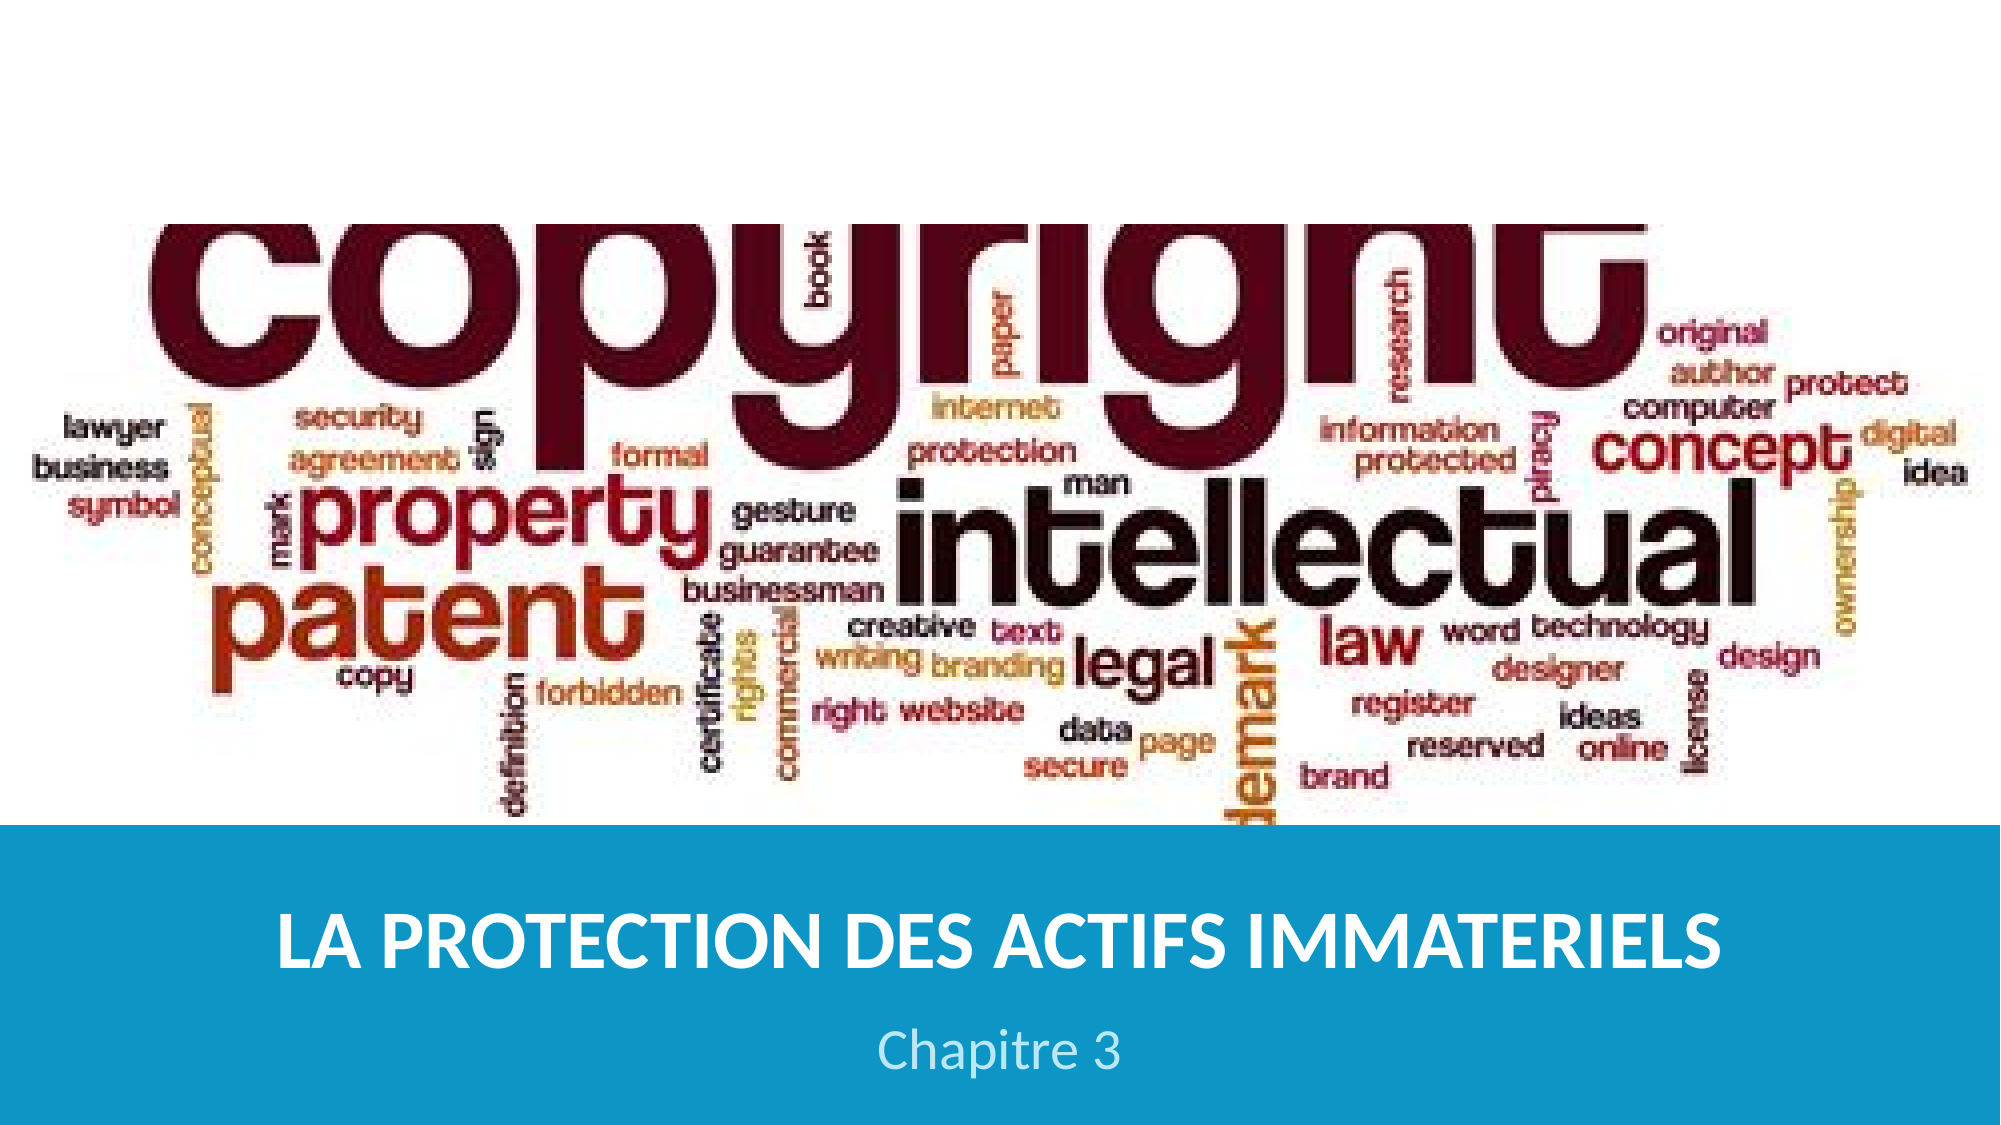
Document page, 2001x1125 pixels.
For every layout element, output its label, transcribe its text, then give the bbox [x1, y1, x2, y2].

title LA PROTECTION DES ACTIFS IMMATERIELS [190, 854, 1810, 1011]
subtitle Chapitre 3 [190, 1011, 1810, 1091]
picture [0, 224, 2000, 824]
